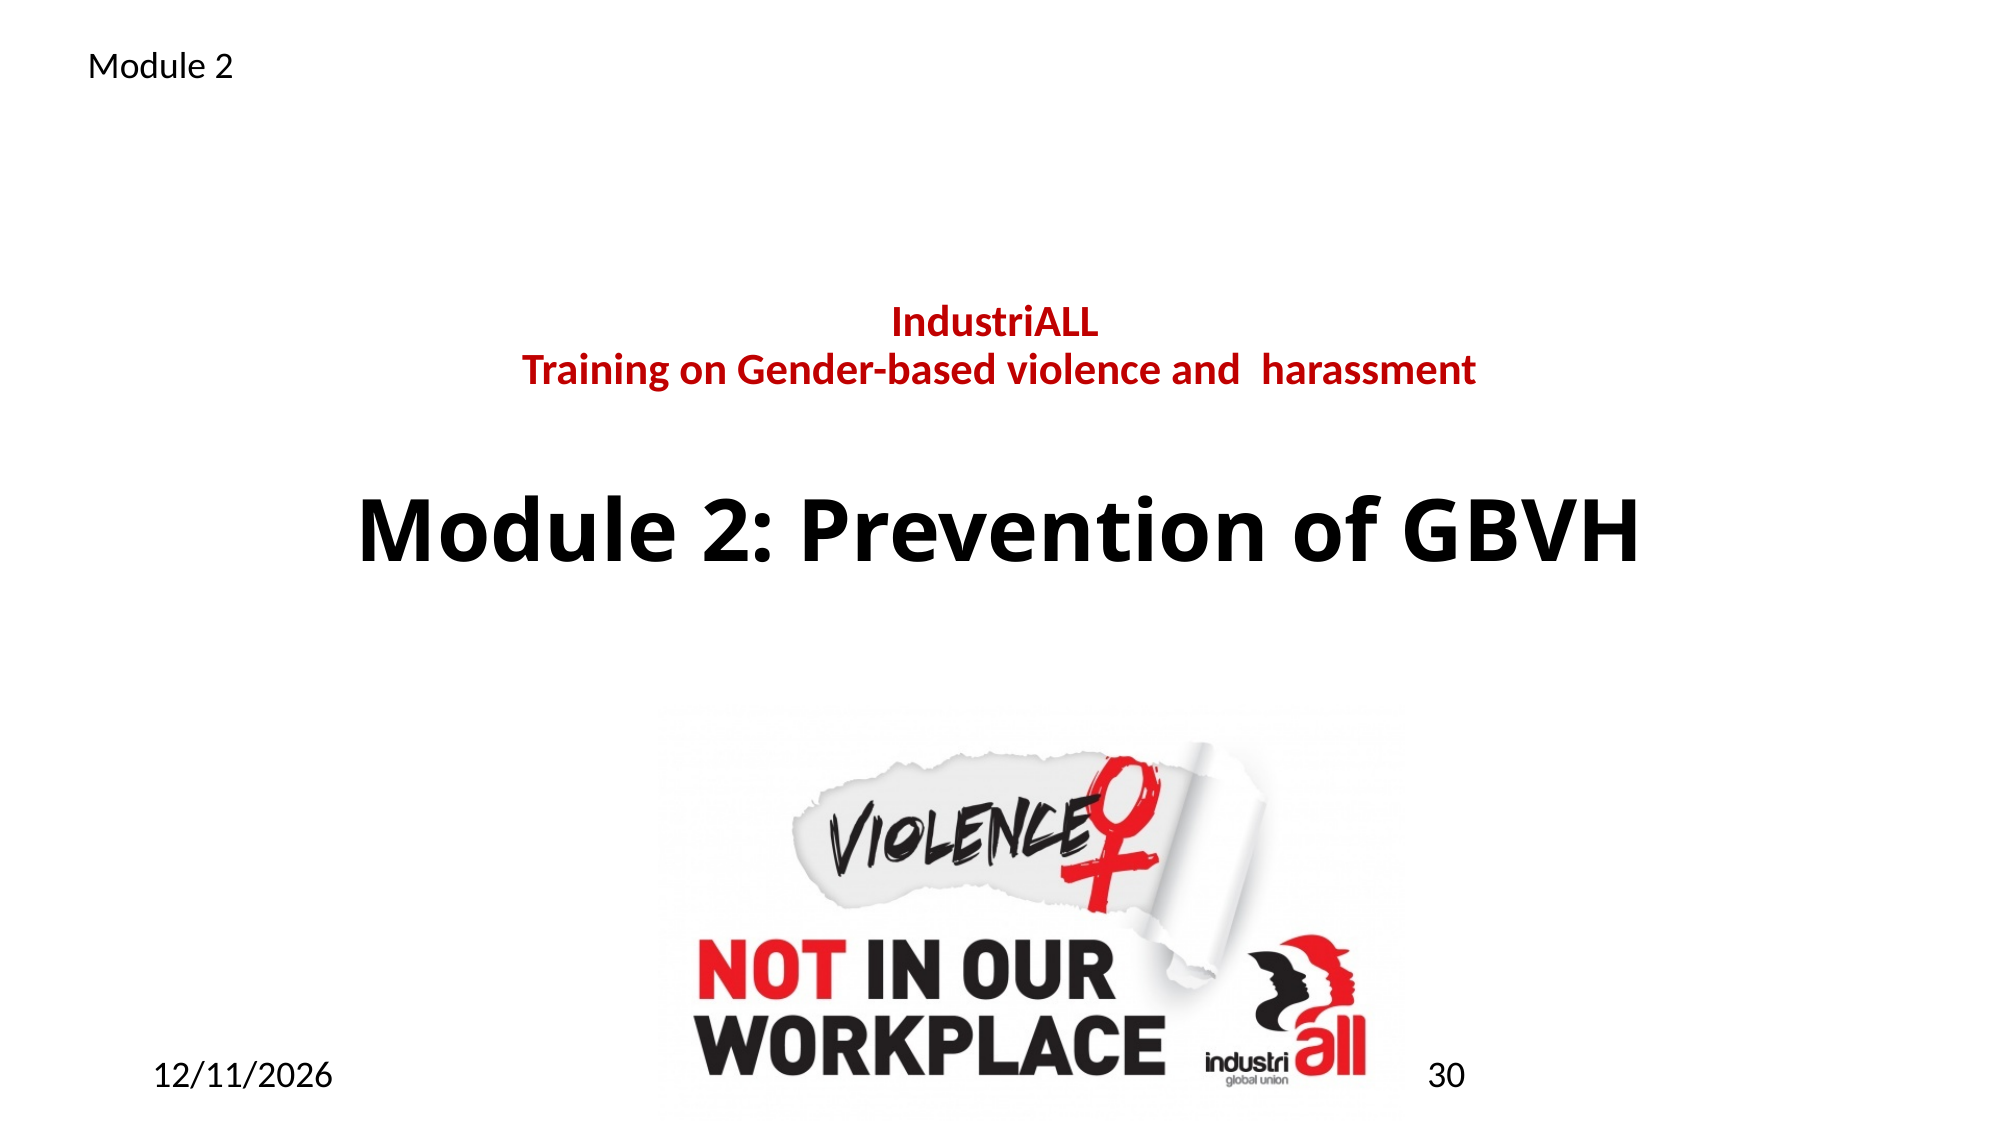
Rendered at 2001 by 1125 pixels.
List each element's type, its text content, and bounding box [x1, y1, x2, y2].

slide_number 30 [1412, 1042, 1863, 1103]
title IndustriALL Training on Gender-based violence and harassment Module 2: Prevention of GBVH [249, 196, 1750, 588]
text_box Module 2 [72, 33, 249, 94]
picture [658, 704, 1405, 1121]
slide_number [137, 1042, 588, 1103]
